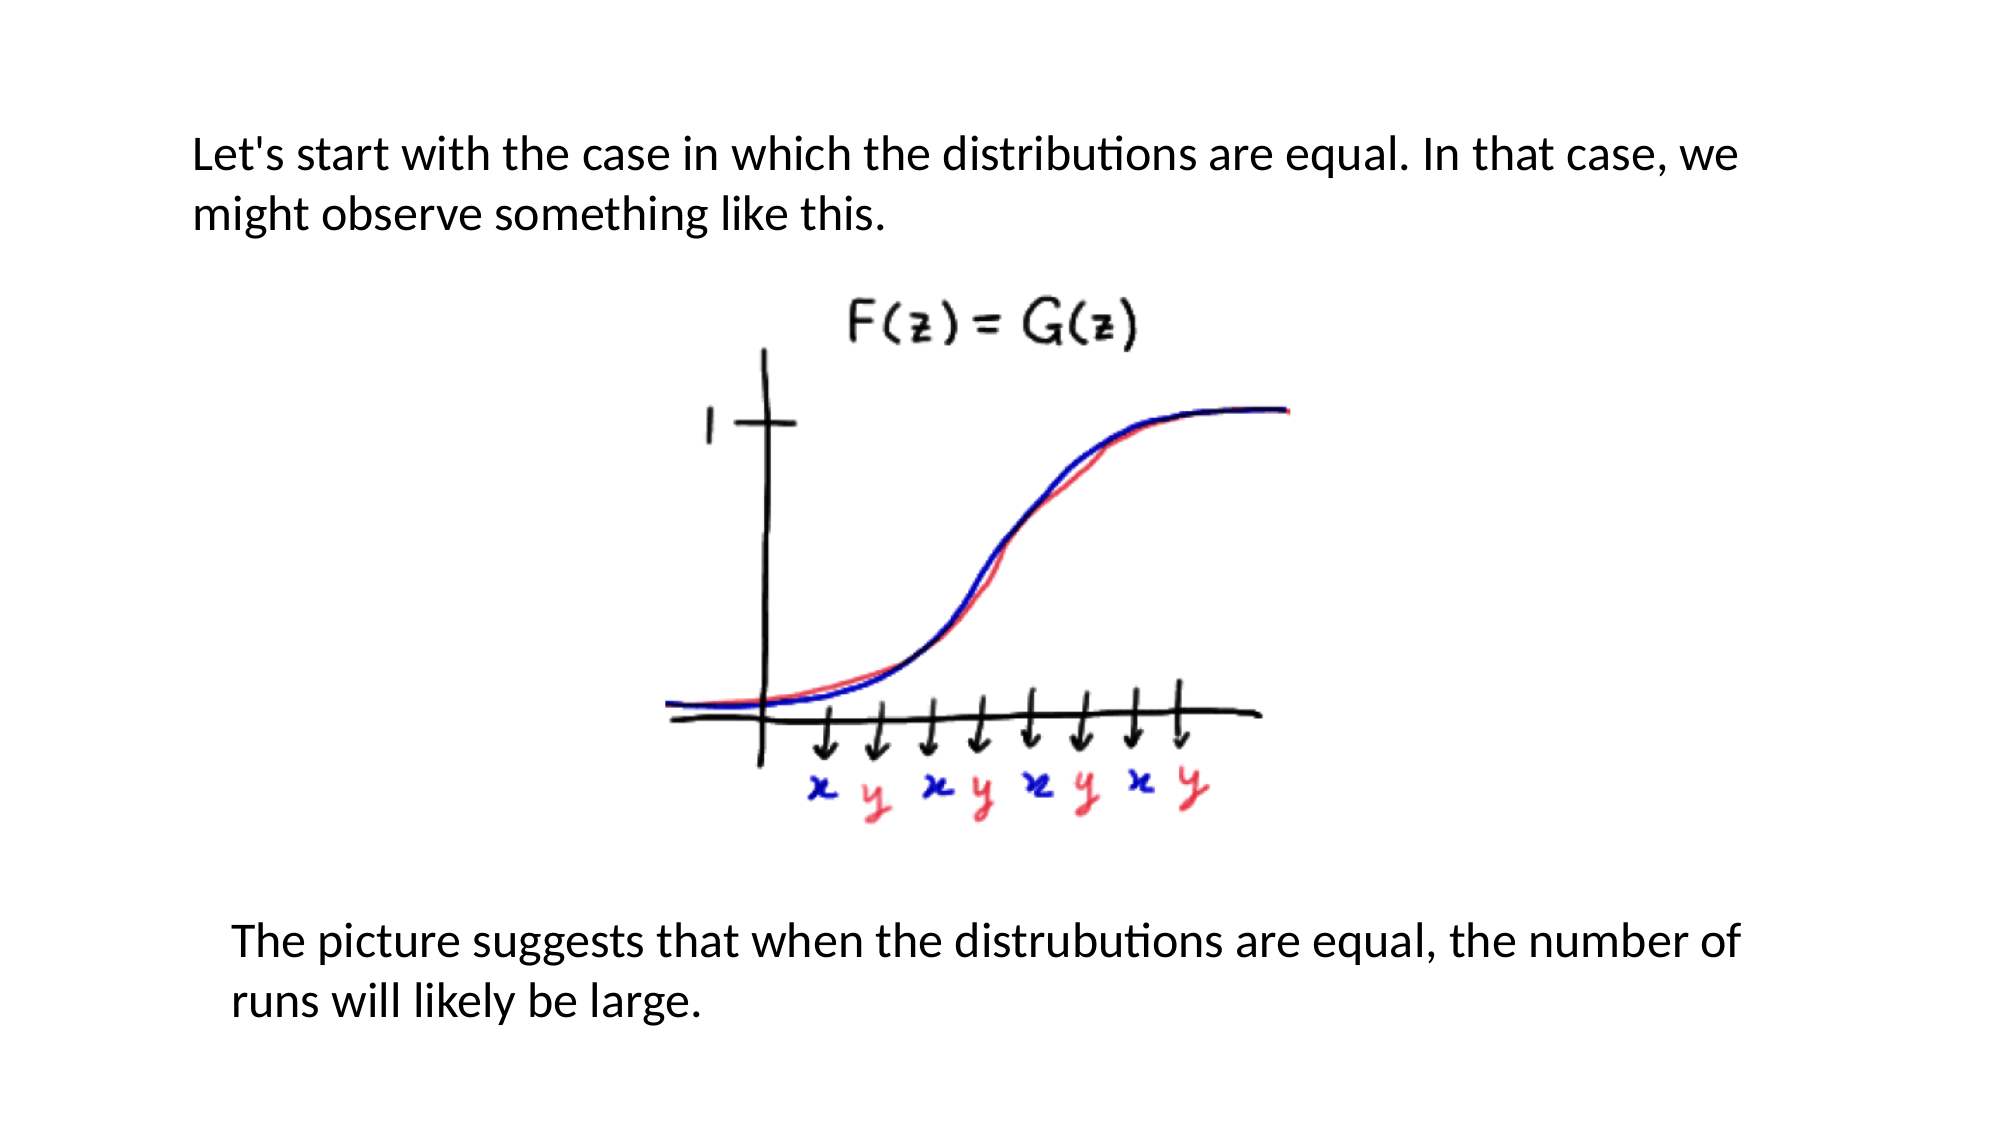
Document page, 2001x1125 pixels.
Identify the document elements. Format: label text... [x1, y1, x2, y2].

picture [665, 269, 1291, 833]
text_box Let's start with the case in which the distributions are equal. In that case, we might observe something like this. [177, 113, 1778, 249]
text_box The picture suggests that when the distrubutions are equal, the number of runs will likely be large. [216, 899, 1803, 1035]
